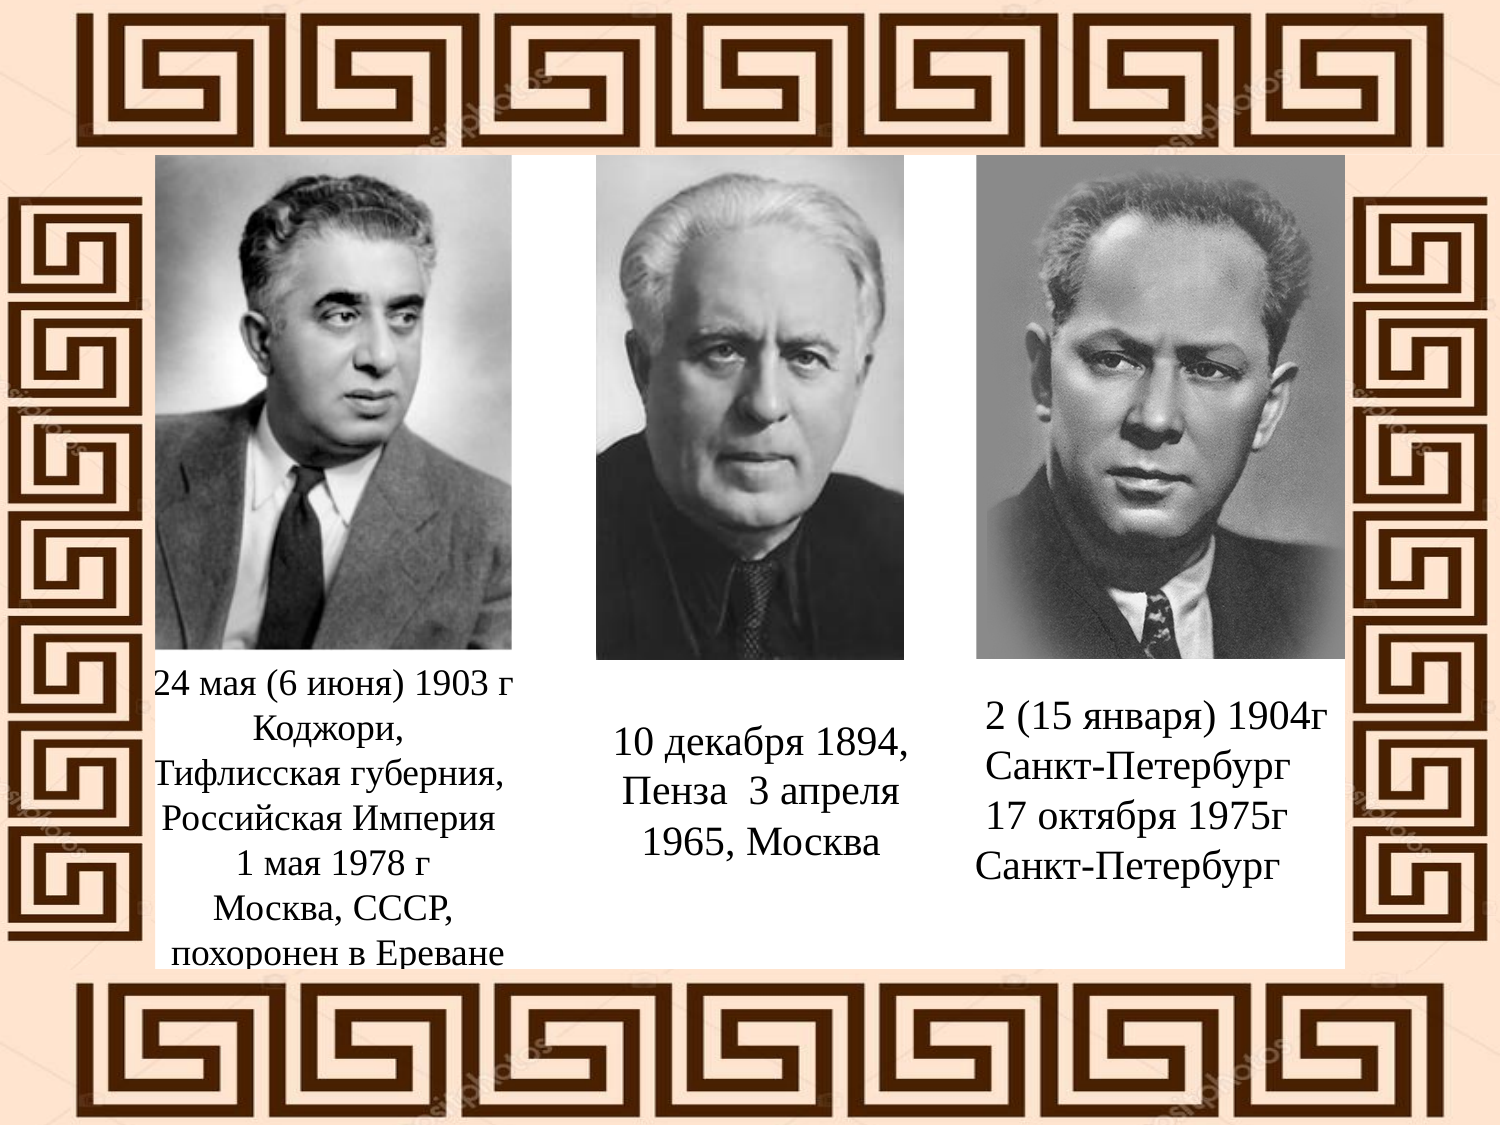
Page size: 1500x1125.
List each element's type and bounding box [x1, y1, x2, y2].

text_box [0, 0, 1500, 1125]
